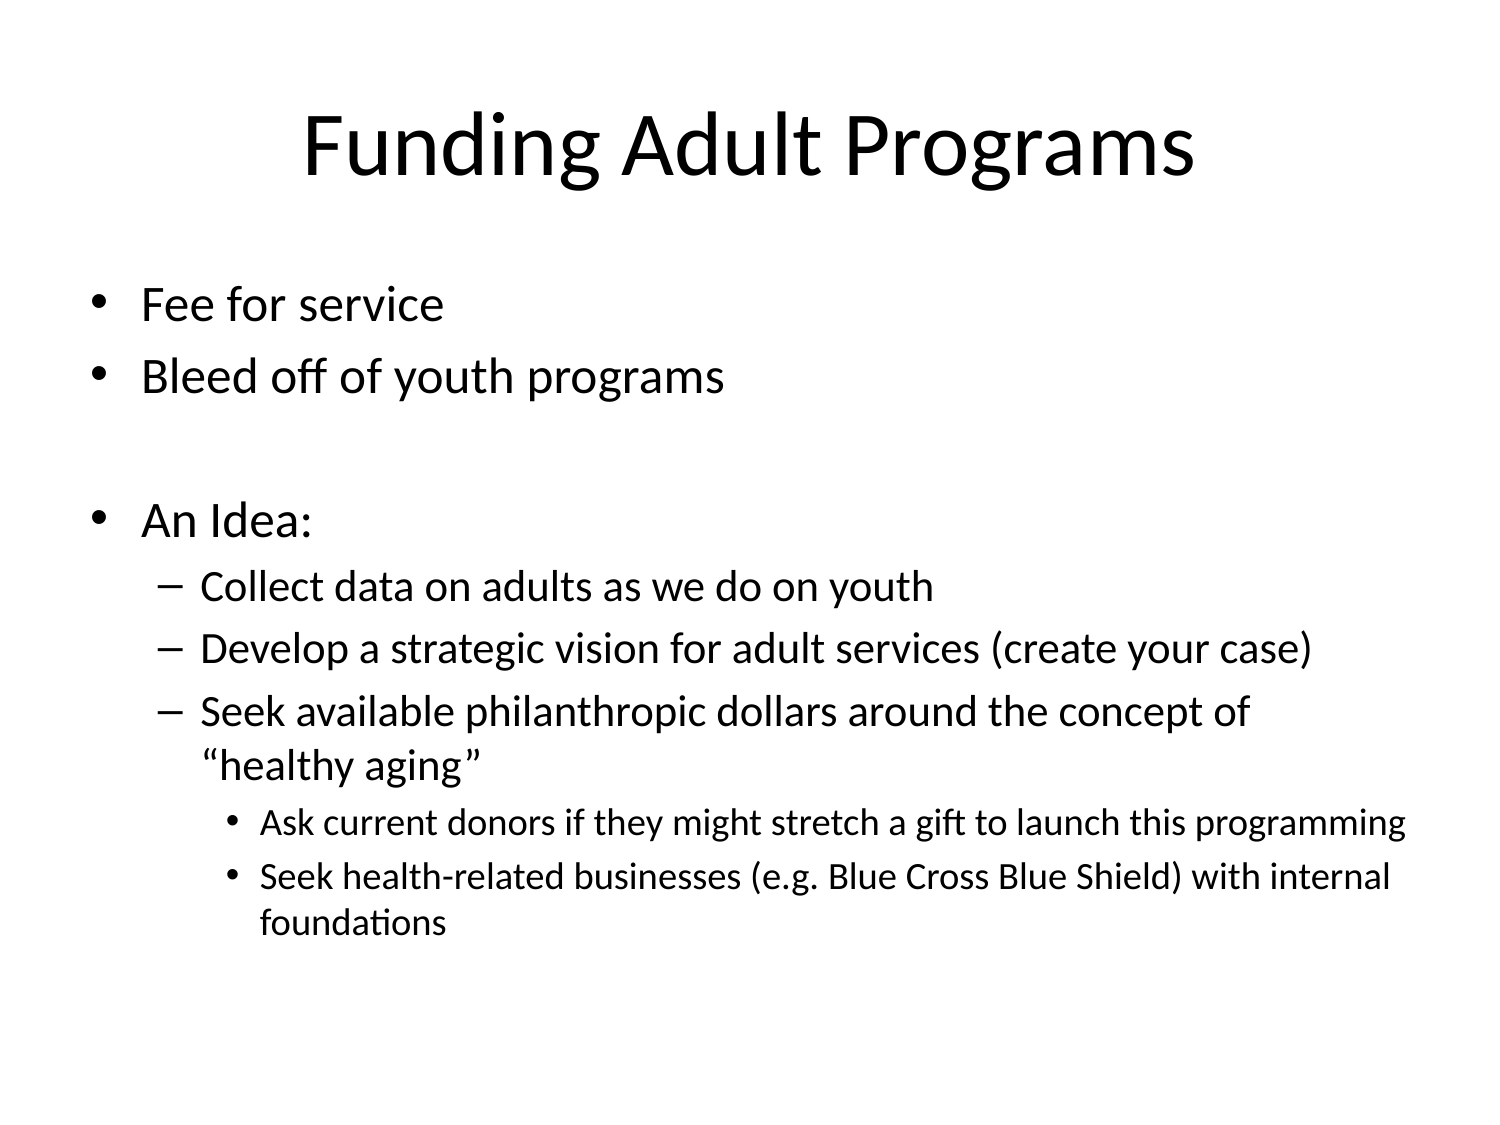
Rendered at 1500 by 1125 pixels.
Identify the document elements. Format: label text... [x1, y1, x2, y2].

title Funding Adult Programs [75, 45, 1425, 233]
list Fee for service Bleed off of youth programs An Idea: Collect data on adults as we do on youth Develop a strategic vision for adult services (create your case) Seek available philanthropic dollars around the concept of “healthy aging” Ask current donors if they might stretch a gift to launch this programming Seek health-related businesses (e.g. Blue Cross Blue Shield) with internal foundations [75, 262, 1425, 1005]
